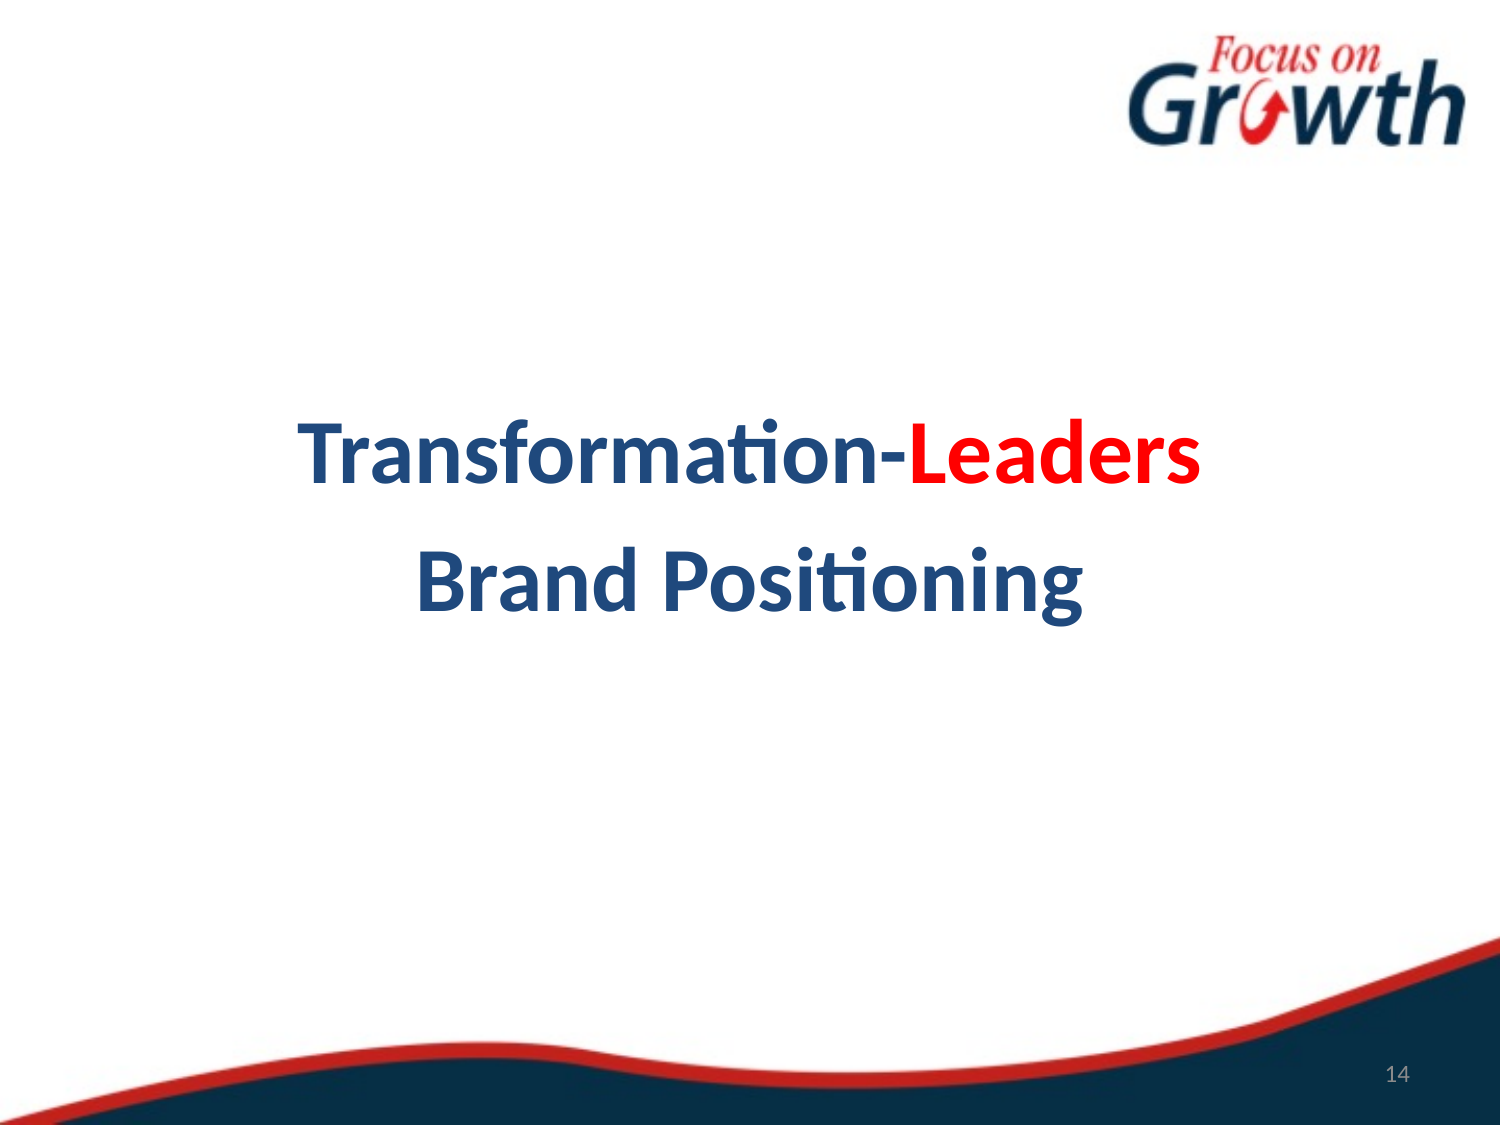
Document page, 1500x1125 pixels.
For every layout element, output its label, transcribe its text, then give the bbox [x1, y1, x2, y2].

picture [0, 0, 1500, 1125]
slide_number 14 [1074, 1042, 1425, 1103]
list Transformation-Leaders Brand Positioning [75, 286, 1425, 787]
